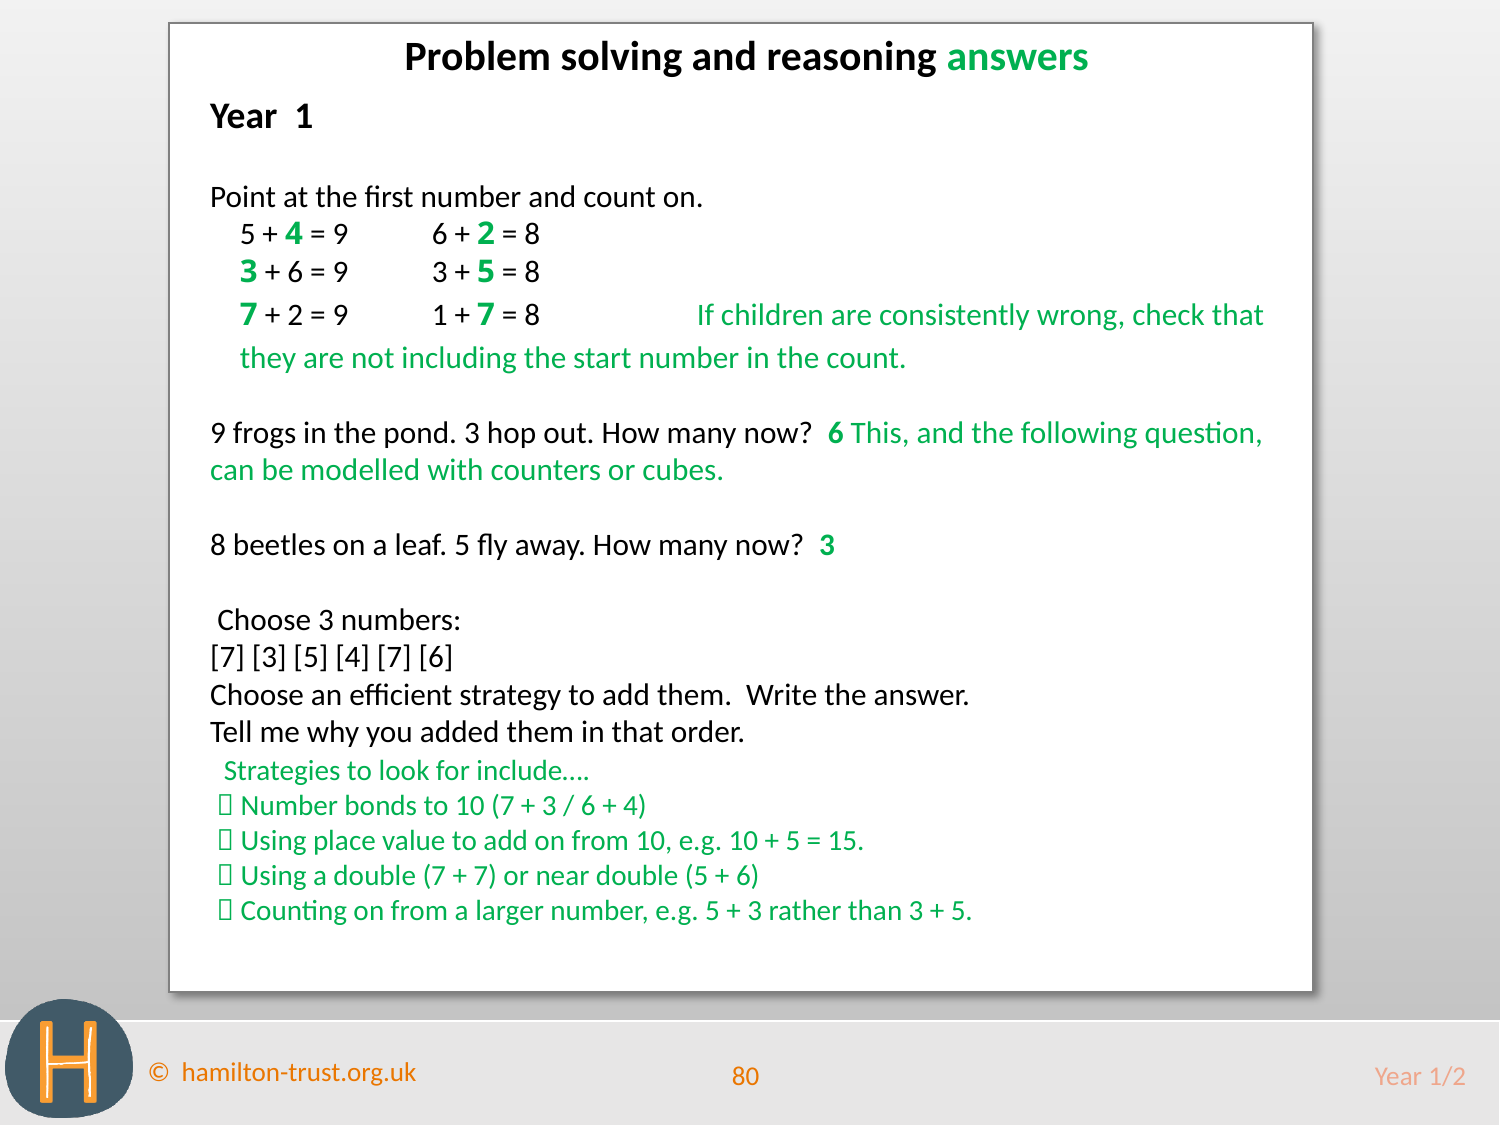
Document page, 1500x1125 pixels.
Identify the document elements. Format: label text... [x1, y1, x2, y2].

footer Year 1/2 [975, 1044, 1482, 1105]
text_box Problem solving and reasoning answers Year 1 Point at the first number and count on. 5 + 4 = 9 6 + 2 = 8 3 + 6 = 9 3 + 5 = 8 7 + 2 = 9 1 + 7 = 8 If children are consistently wrong, check that they are not including the start number in the count. 9 frogs in the pond. 3 hop out. How many now? 6 This, and the following question, can be modelled with counters or cubes. 8 beetles on a leaf. 5 fly away. How many now? 3 Choose 3 numbers: [7] [3] [5] [4] [7] [6] Choose an efficient strategy to add them. Write the answer. Tell me why you added them in that order. Strategies to look for include….  Number bonds to 10 (7 + 3 / 6 + 4)  Using place value to add on from 10, e.g. 10 + 5 = 15.  Using a double (7 + 7) or near double (5 + 6)  Counting on from a larger number, e.g. 5 + 3 rather than 3 + 5. [168, 22, 1314, 993]
picture [5, 999, 133, 1118]
slide_number 80 [686, 1044, 805, 1105]
